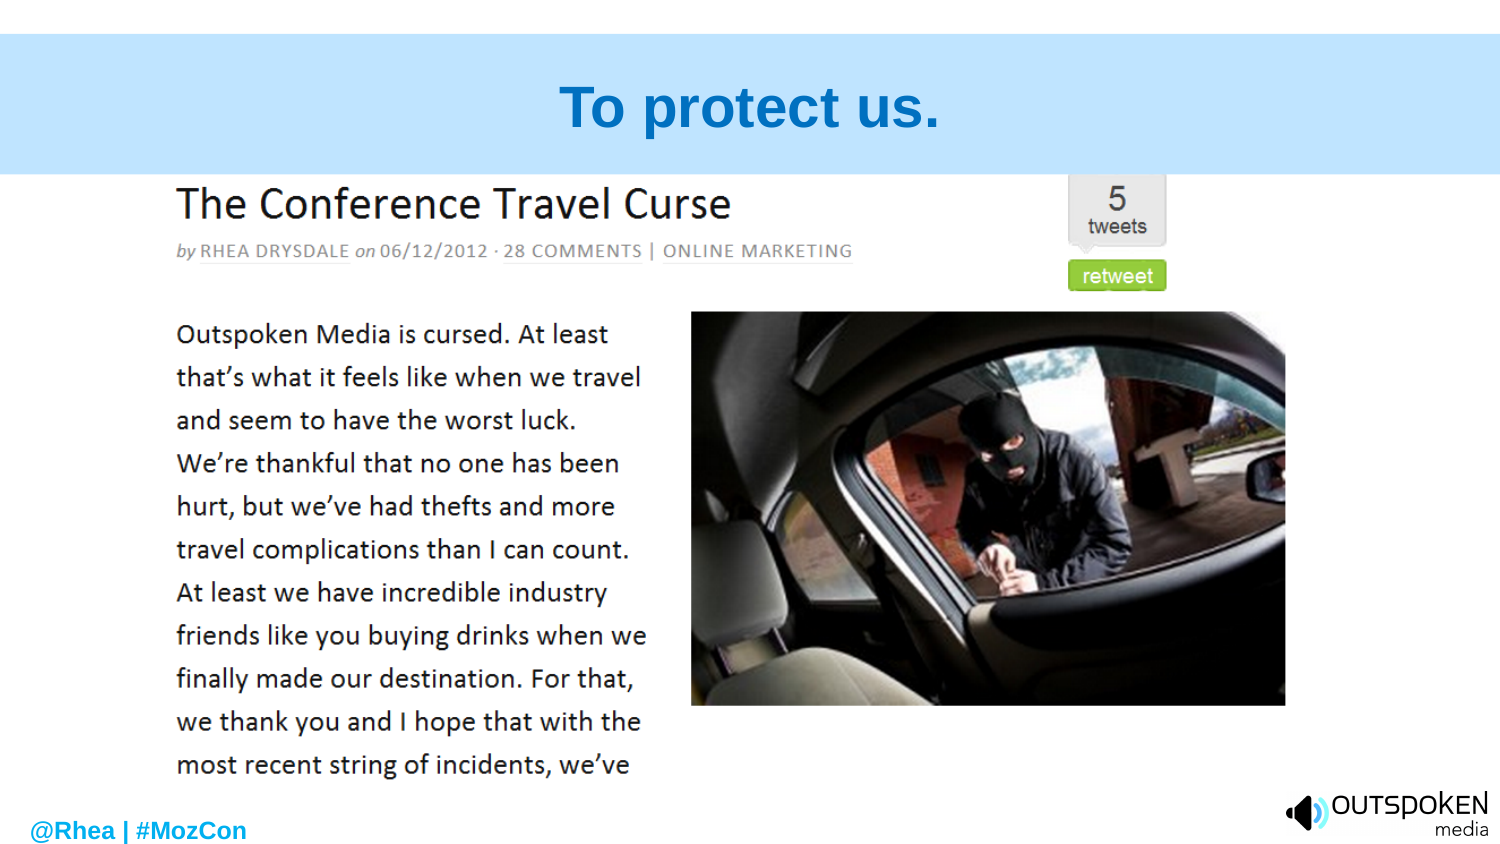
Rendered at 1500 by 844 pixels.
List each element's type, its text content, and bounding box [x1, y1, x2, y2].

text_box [0, 784, 1500, 844]
picture [148, 136, 1316, 784]
title To protect us. [0, 33, 1500, 175]
